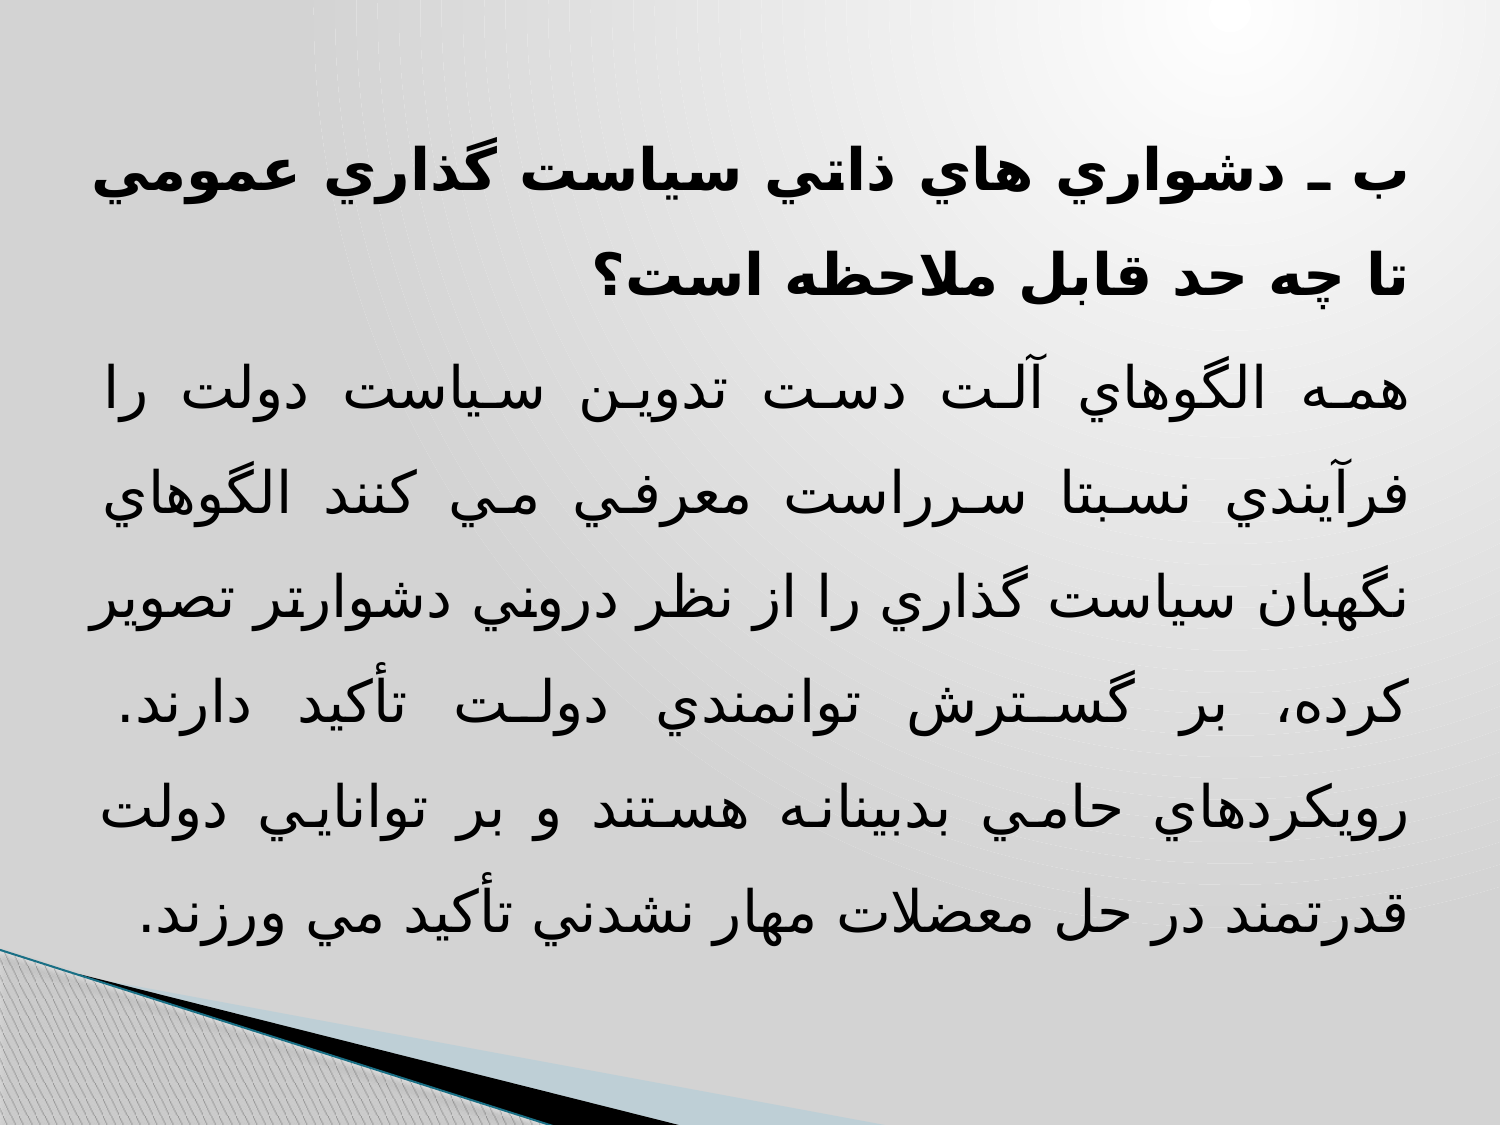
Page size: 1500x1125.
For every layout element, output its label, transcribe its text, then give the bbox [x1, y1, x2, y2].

list ب ـ دشواري هاي ذاتي سياست گذاري عمومي تا چه حد قابل ملاحظه است؟ همه الگوهاي آلت دست تدوين سياست دولت را فرآيندي نسبتا سرراست معرفي مي كنند الگوهاي نگهبان سياست گذاري را از نظر دروني دشوارتر تصوير كرده، بر گسترش توانمندي دولت تأكيد دارند. رويكردهاي حامي بدبينانه هستند و بر توانايي دولت قدرتمند در حل معضلات مهار نشدني تأكيد مي ورزند. [75, 90, 1425, 1005]
